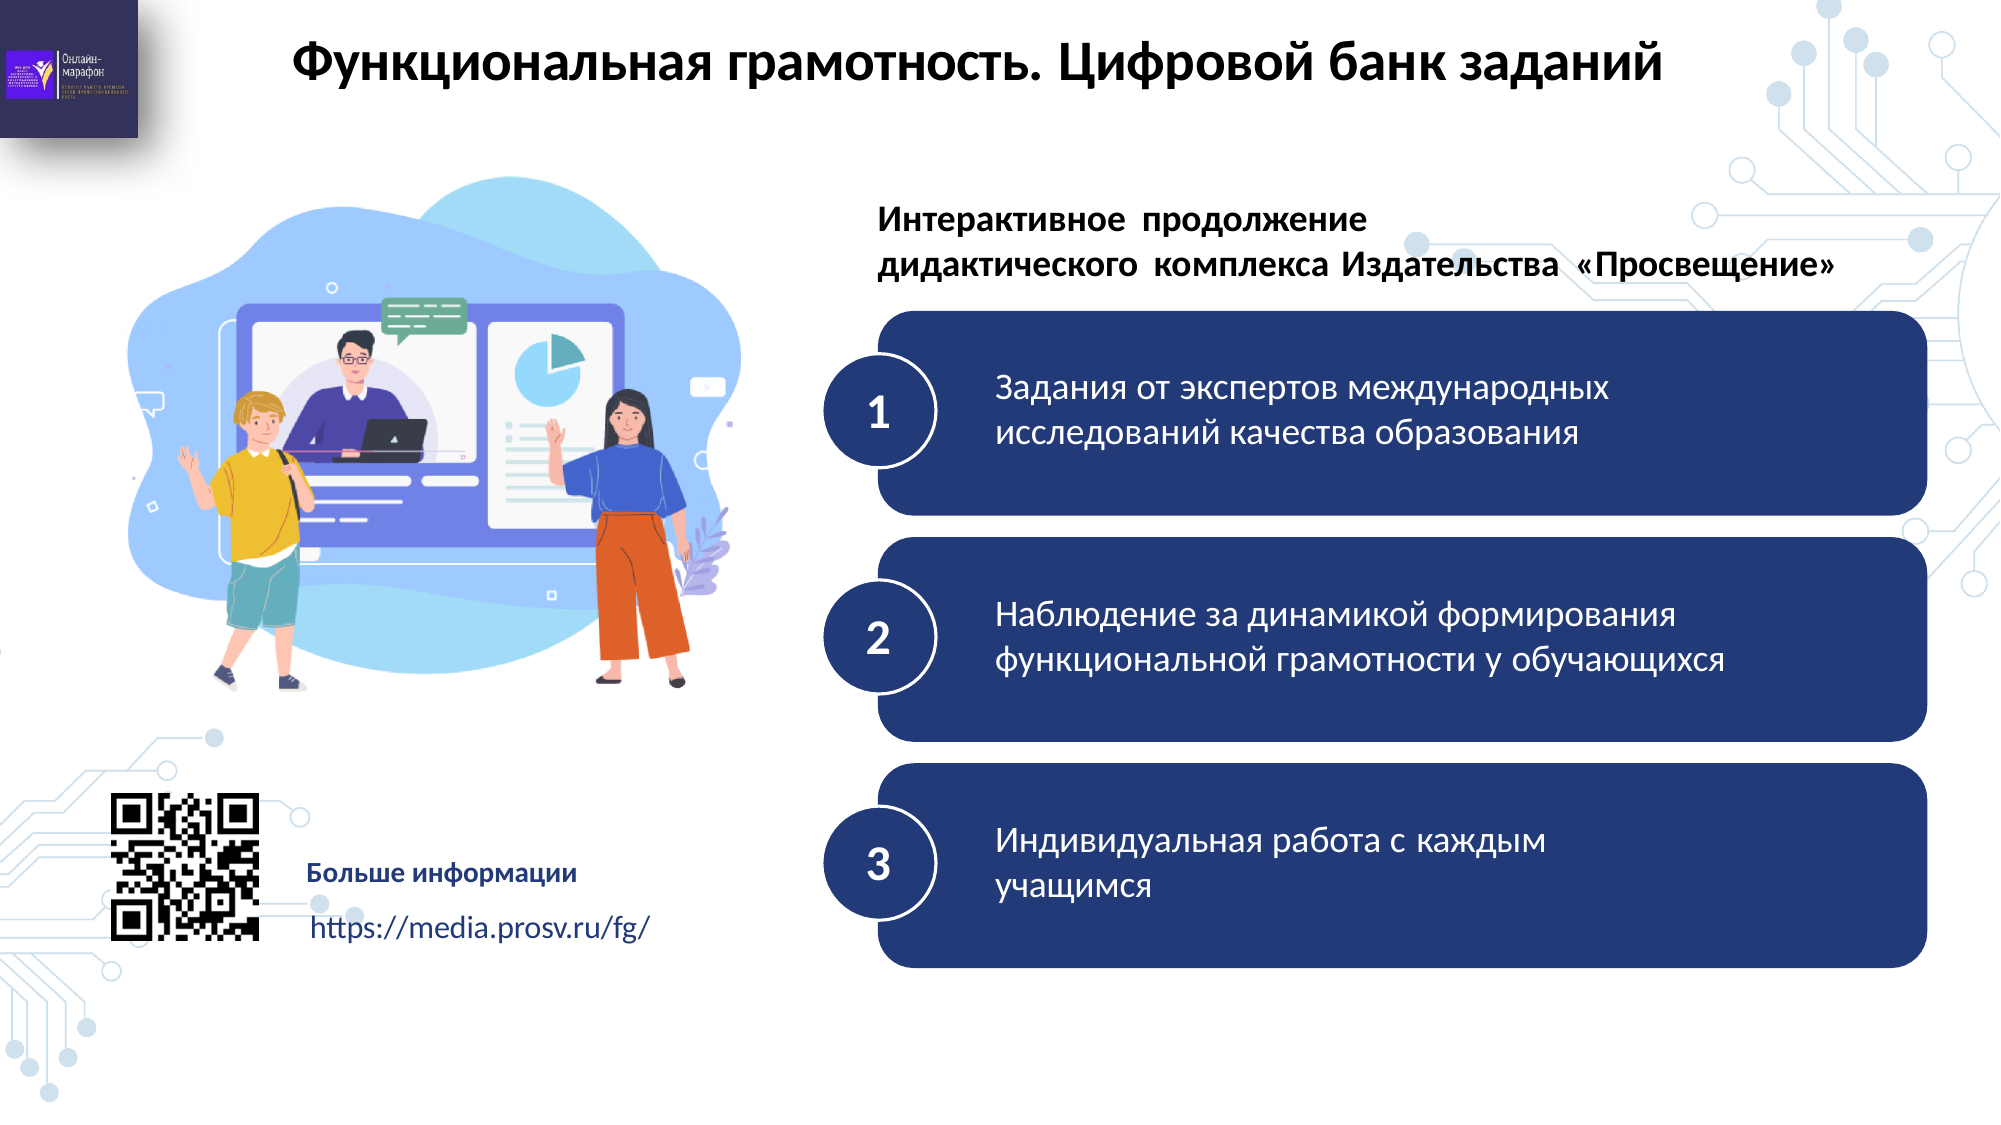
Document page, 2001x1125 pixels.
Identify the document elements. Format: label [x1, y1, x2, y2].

text_box [820, 536, 1928, 743]
picture [0, 0, 2000, 1125]
text_box [820, 310, 1928, 516]
text_box [820, 762, 1928, 969]
